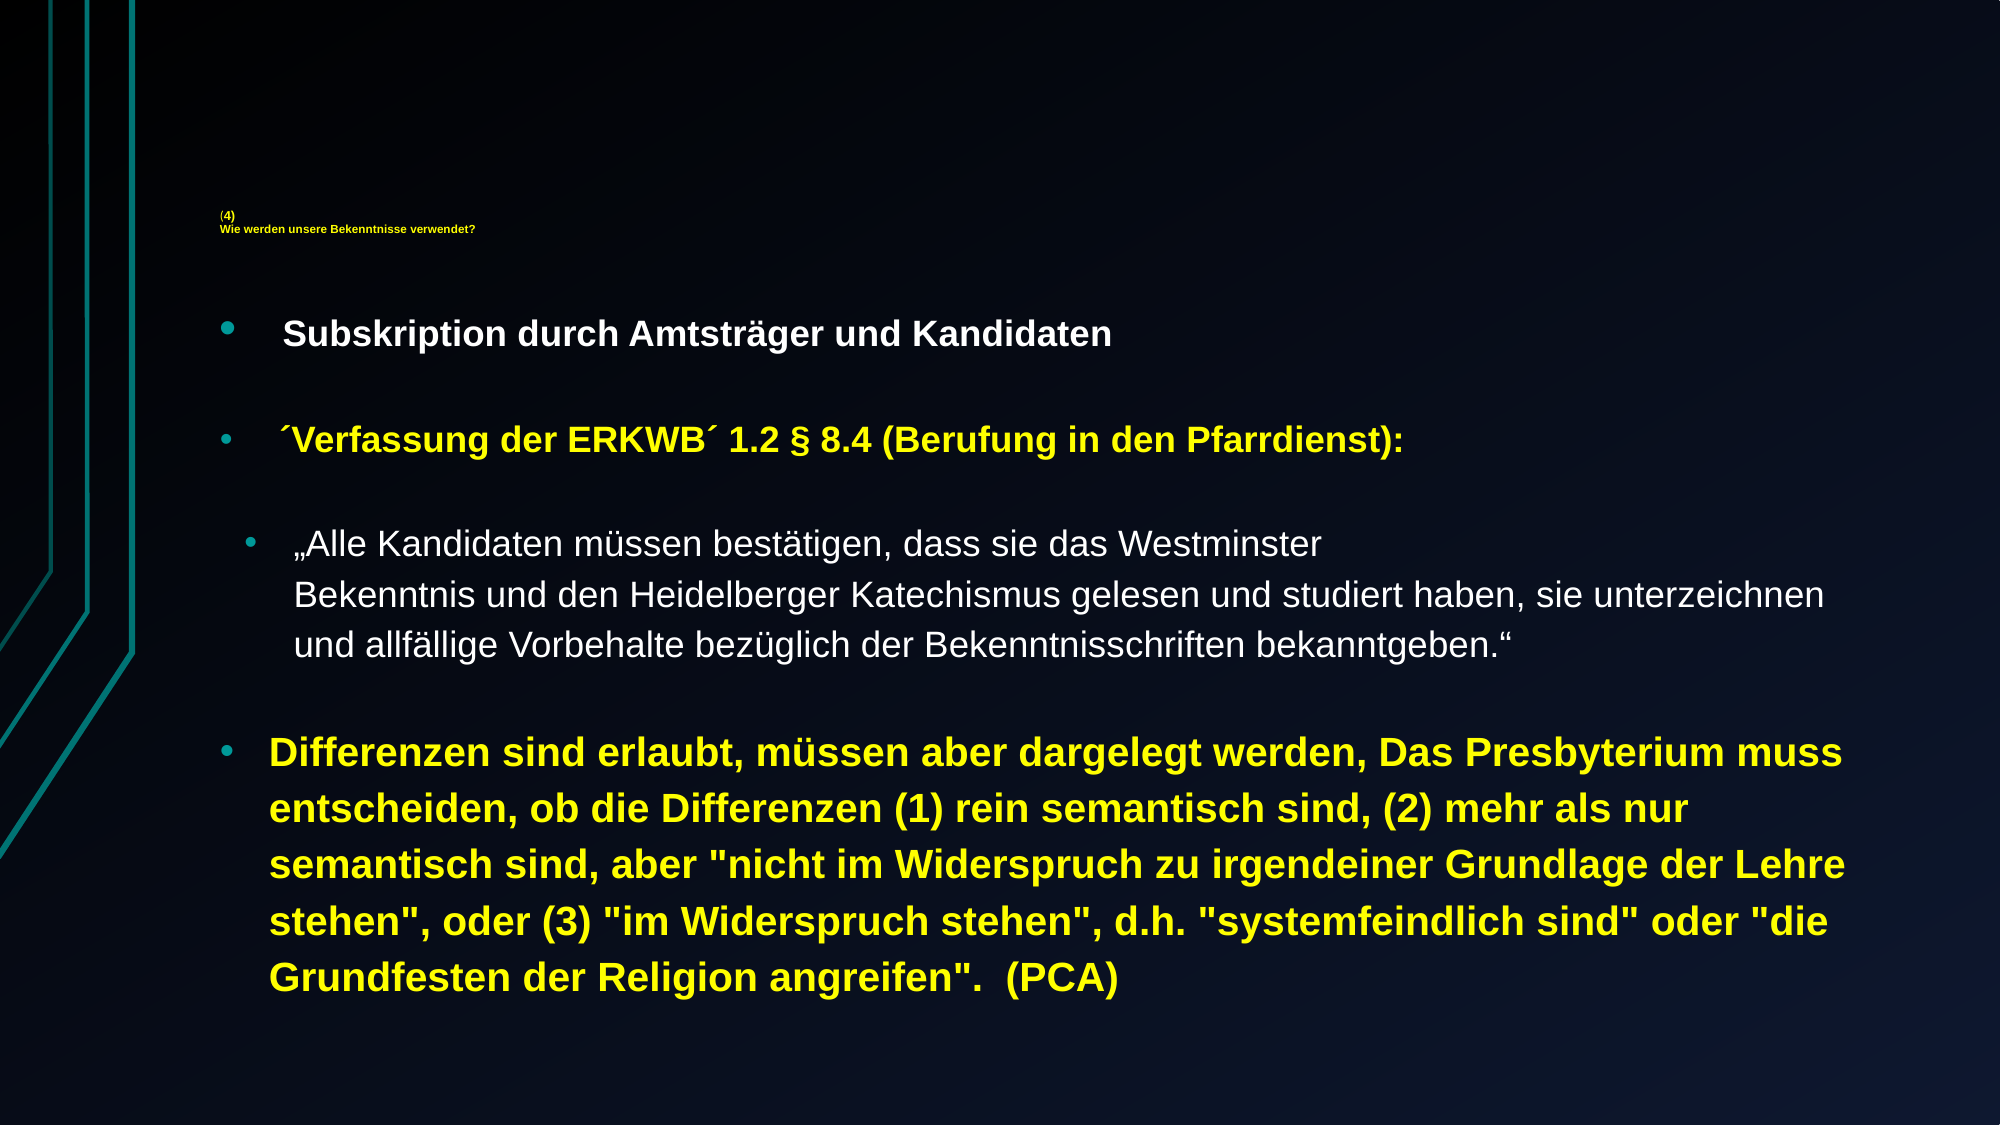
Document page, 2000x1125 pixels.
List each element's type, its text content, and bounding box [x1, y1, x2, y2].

title (4) Wie werden unsere Bekenntnisse verwendet? [199, 45, 1900, 246]
list Subskription durch Amtsträger und Kandidaten ´Verfassung der ERKWB´ 1.2 § 8.4 (Berufung in den Pfarrdienst): „Alle Kandidaten müssen bestätigen, dass sie das Westminster Bekenntnis und den Heidelberger Katechismus gelesen und studiert haben, sie unterzeichnen und allfällige Vorbehalte bezüglich der Bekenntnisschriften bekanntgeben.“ Differenzen sind erlaubt, müssen aber dargelegt werden, Das Presbyterium muss entscheiden, ob die Differenzen (1) rein semantisch sind, (2) mehr als nur semantisch sind, aber "nicht im Widerspruch zu irgendeiner Grundlage der Lehre stehen", oder (3) "im Widerspruch stehen", d.h. "systemfeindlich sind" oder "die Grundfesten der Religion angreifen". (PCA) [199, 279, 1900, 1012]
